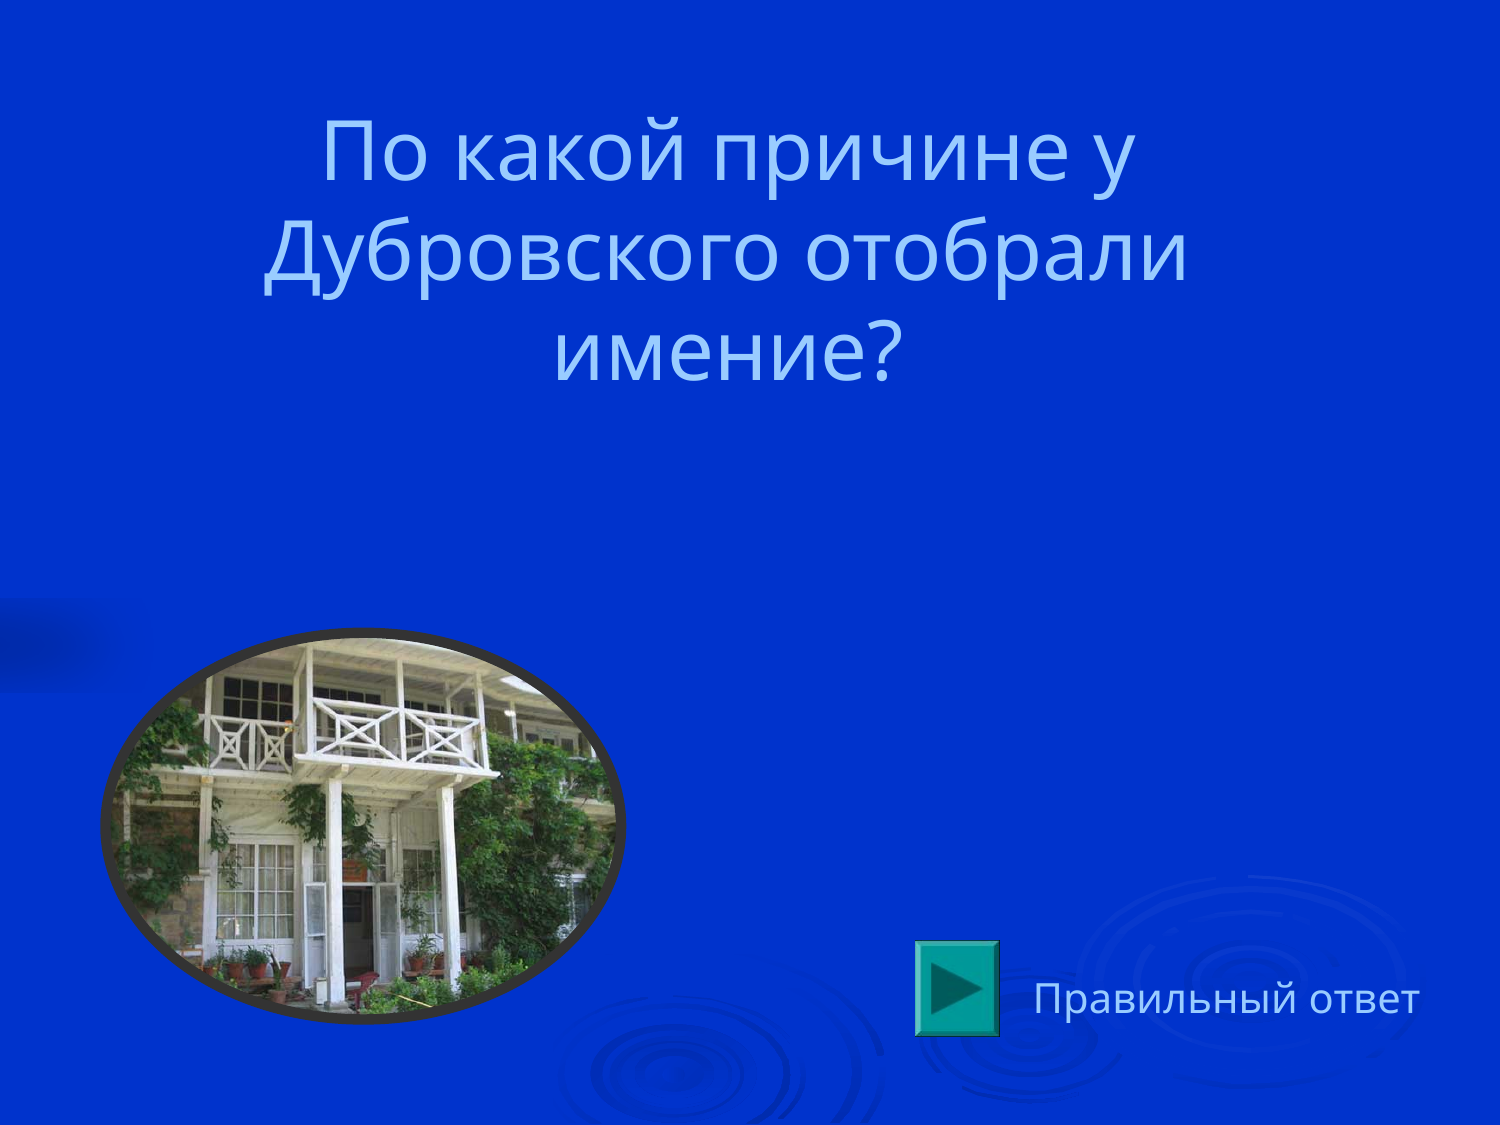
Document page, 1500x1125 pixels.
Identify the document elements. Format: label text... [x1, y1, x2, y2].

picture [105, 632, 622, 1020]
text_box Правильный ответ [1017, 964, 1436, 1029]
picture [915, 940, 1000, 1037]
text_box По какой причине у Дубровского отобрали имение? [100, 90, 1356, 405]
